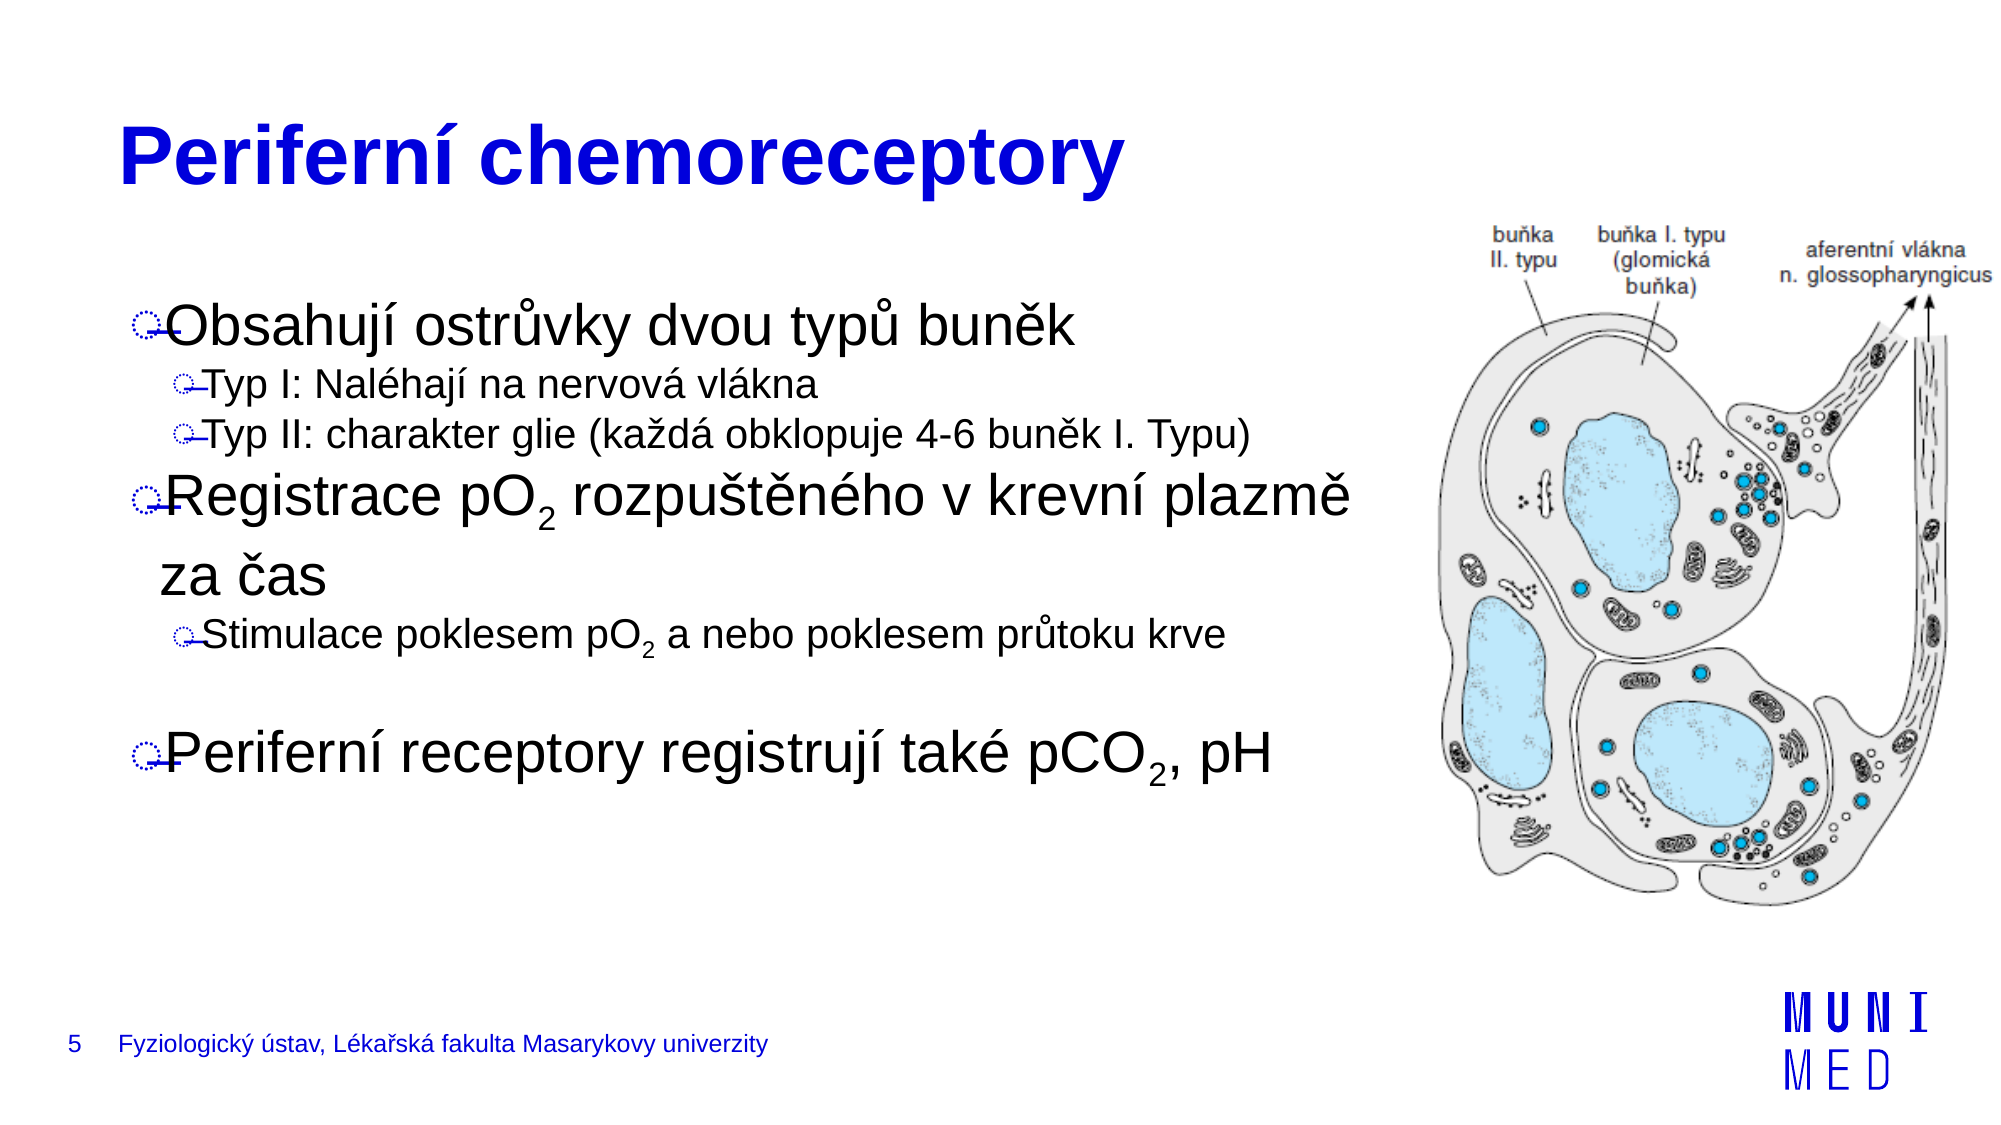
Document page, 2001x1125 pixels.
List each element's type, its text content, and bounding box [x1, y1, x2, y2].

slide_number 5 [67, 1021, 110, 1063]
list Obsahují ostrůvky dvou typů buněk Typ I: Naléhají na nervová vlákna Typ II: charakter glie (každá obklopuje 4-6 buněk I. Typu) Registrace pO2 rozpuštěného v krevní plazmě za čas Stimulace poklesem pO2 a nebo poklesem průtoku krve Periferní receptory registrují také pCO2, pH [118, 252, 1428, 1002]
picture [1435, 219, 1995, 911]
title Periferní chemoreceptory [118, 118, 1883, 193]
footer Fyziologický ústav, Lékařská fakulta Masarykovy univerzity [118, 1021, 1418, 1063]
